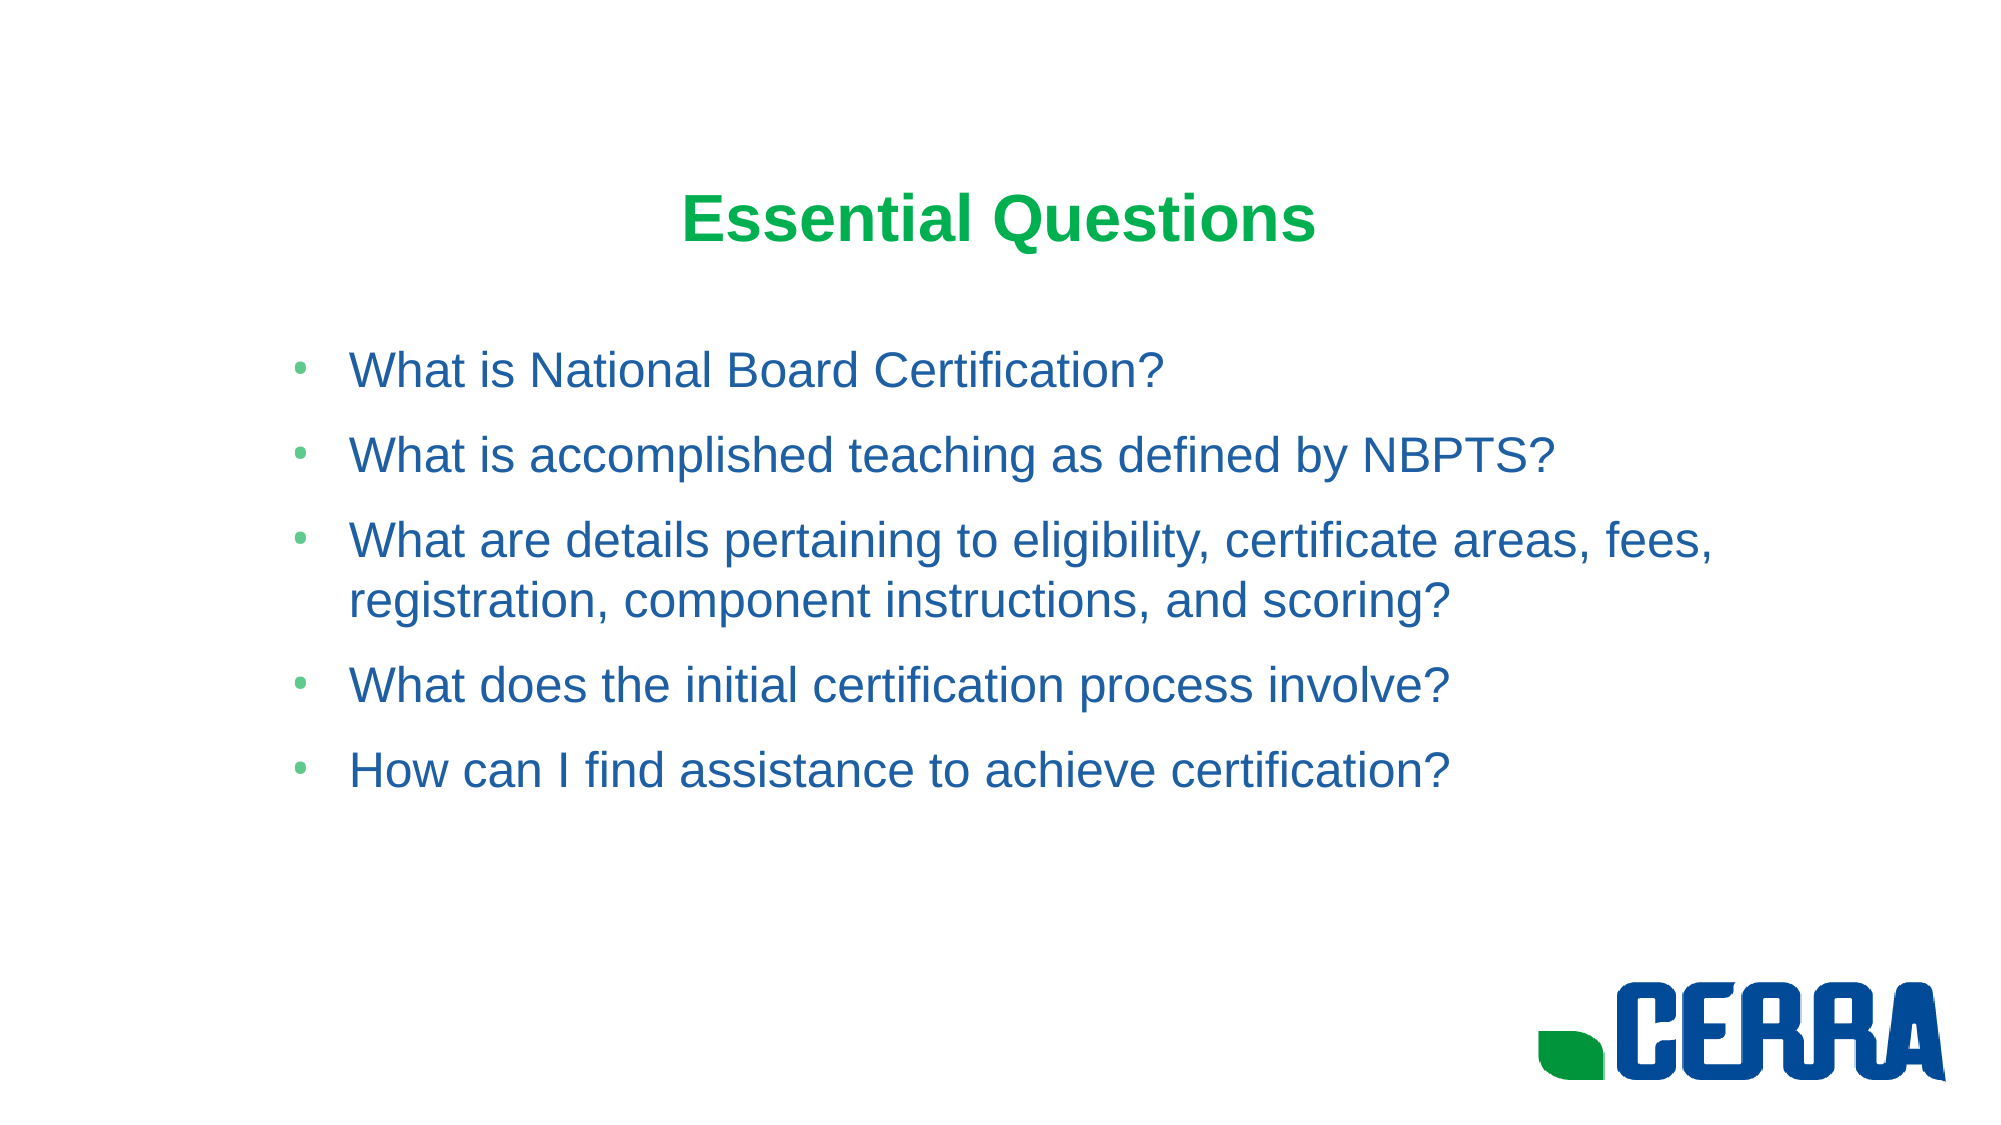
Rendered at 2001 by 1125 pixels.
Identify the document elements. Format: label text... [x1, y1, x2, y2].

picture [1516, 862, 1969, 1125]
text_box [812, 535, 1188, 590]
list What is National Board Certification? What is accomplished teaching as defined by NBPTS? What are details pertaining to eligibility, certificate areas, fees, registration, component instructions, and scoring? What does the initial certification process involve? How can I find assistance to achieve certification? [291, 337, 1789, 943]
title Essential Questions [291, 169, 1709, 262]
